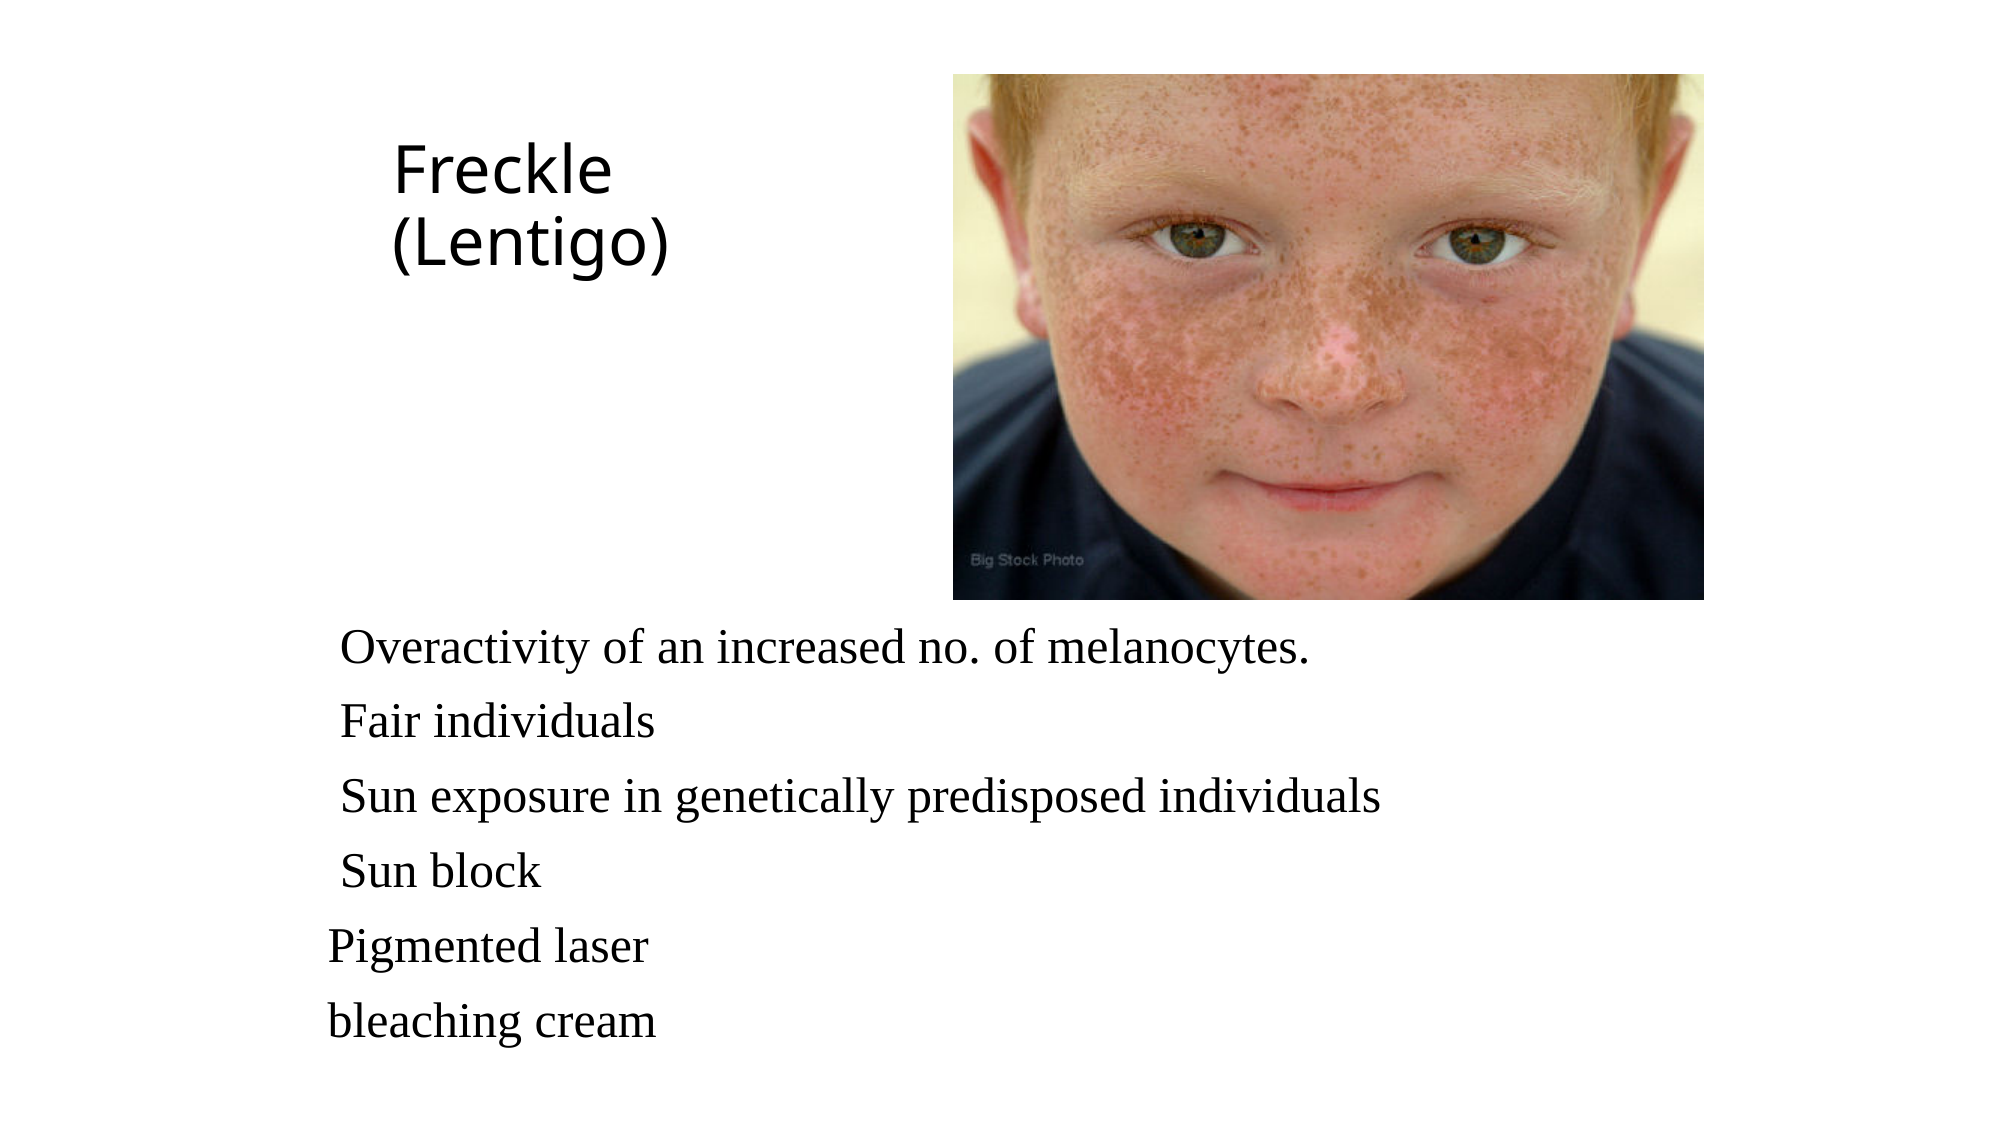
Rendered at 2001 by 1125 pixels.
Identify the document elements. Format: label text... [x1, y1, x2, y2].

title Freckle (Lentigo) [377, 96, 875, 288]
picture [953, 74, 1704, 600]
list Overactivity of an increased no. of melanocytes. Fair individuals Sun exposure in genetically predisposed individuals Sun block Pigmented laser bleaching cream [312, 612, 1750, 1075]
